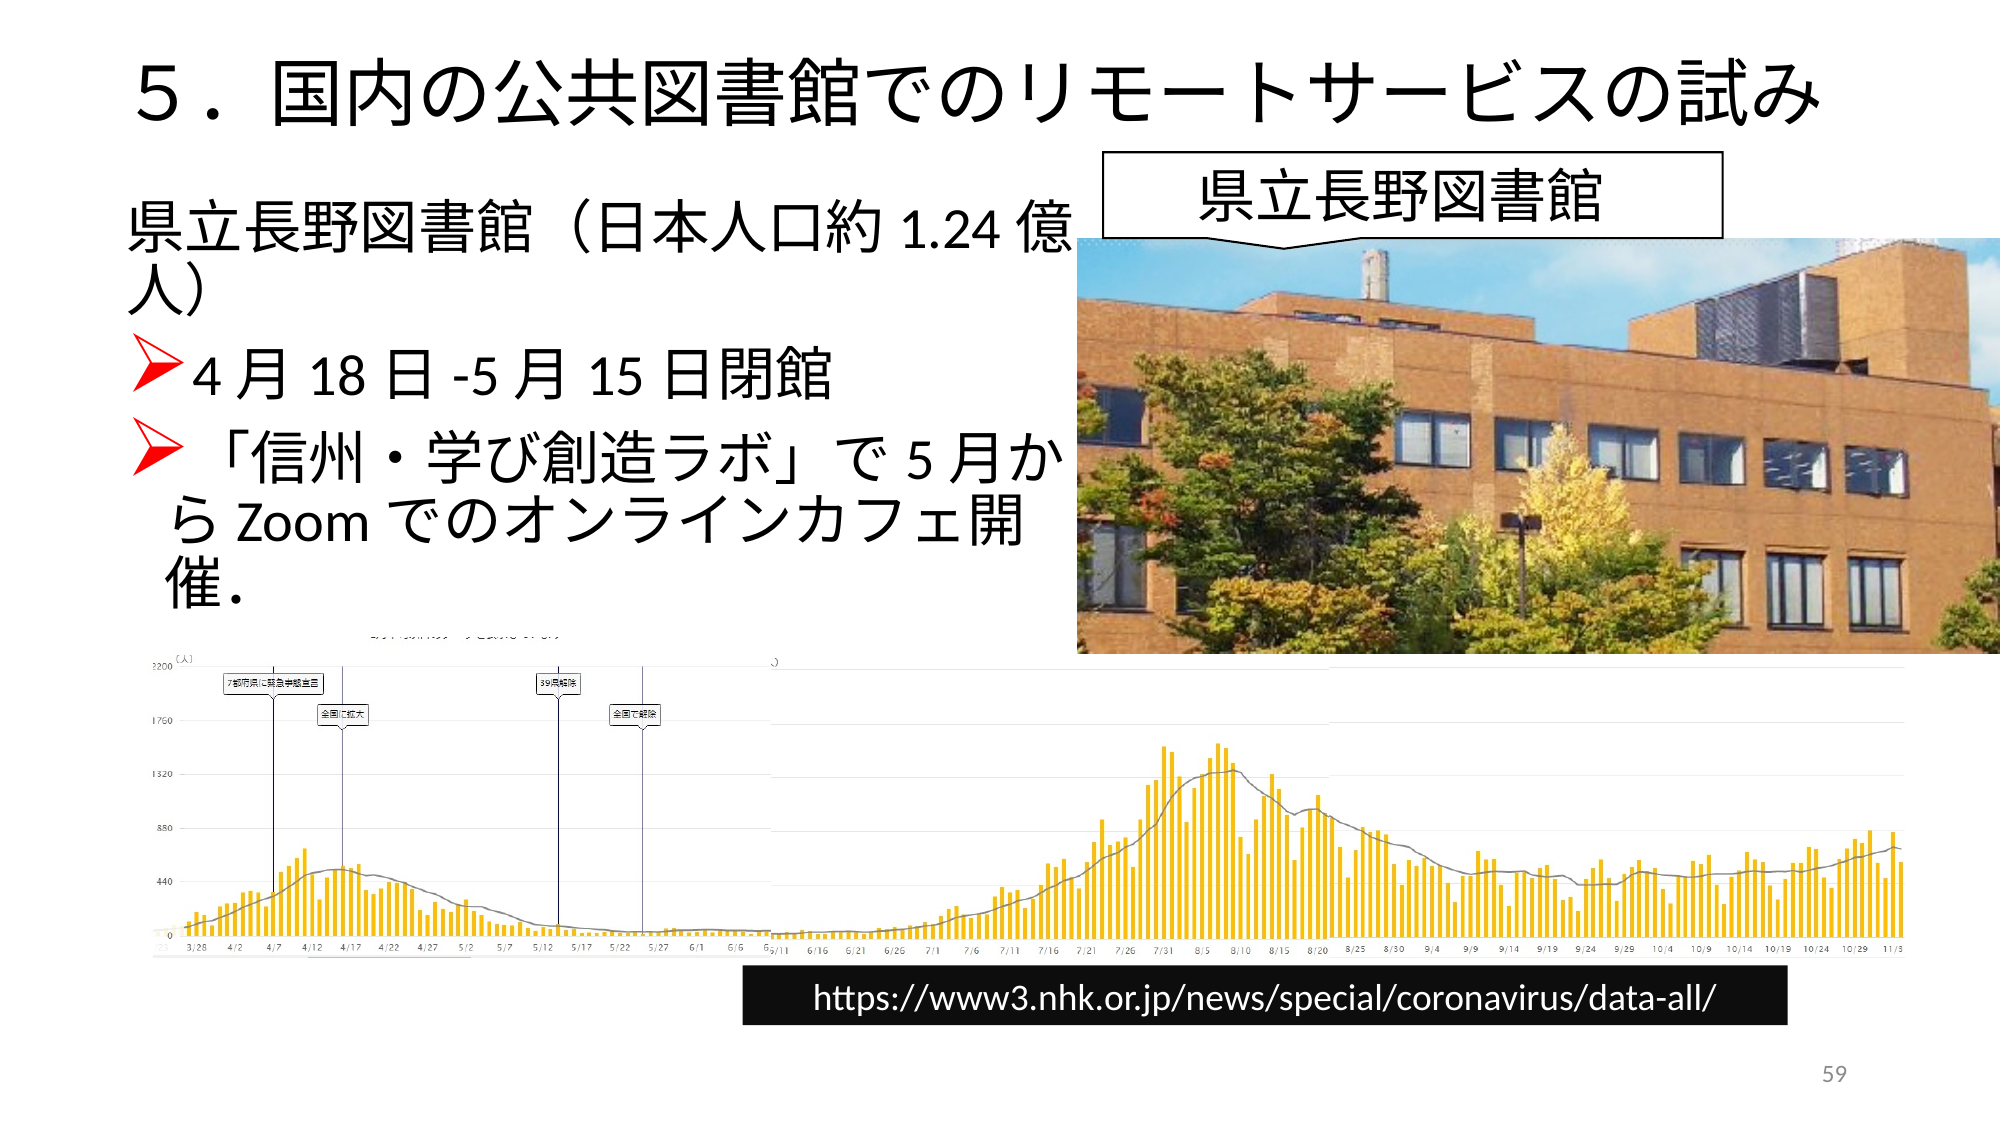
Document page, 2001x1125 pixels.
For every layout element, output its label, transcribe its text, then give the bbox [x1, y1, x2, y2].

picture [1077, 238, 2000, 654]
title ５．国内の公共図書館でのリモートサービスの試み [106, 16, 1863, 177]
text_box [148, 637, 1905, 958]
text_box https://www3.nhk.or.jp/news/special/coronavirus/data-all/ [742, 965, 1788, 1026]
slide_number 59 [1412, 1042, 1863, 1103]
list 県立長野図書館（日本人口約1.24億人） 4月18日-5月15日閉館 「信州・学び創造ラボ」で5月からZoomでのオンラインカフェ開催． [111, 191, 1096, 919]
text_box [1102, 151, 1724, 238]
text_box 県立長野図書館 [1182, 152, 1669, 237]
